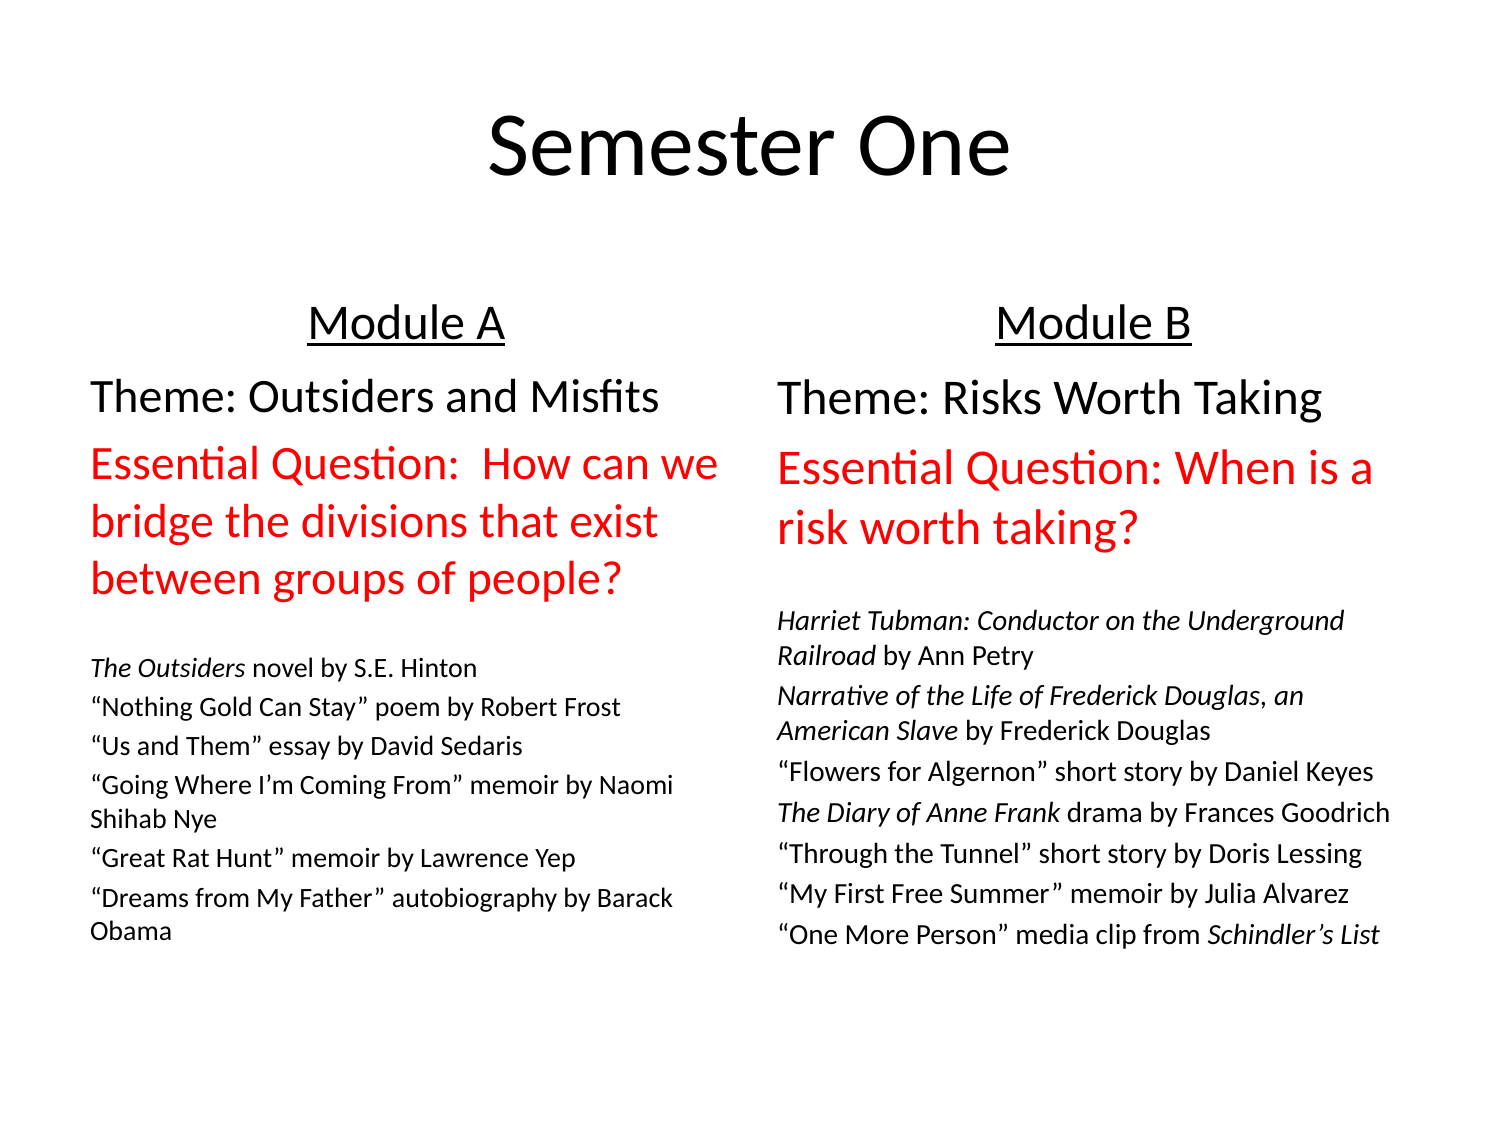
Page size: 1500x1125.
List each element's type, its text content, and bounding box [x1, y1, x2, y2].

title Semester One [75, 45, 1425, 233]
list Module A [75, 251, 738, 356]
list Module B [761, 251, 1425, 356]
list Theme: Risks Worth Taking Essential Question: When is a risk worth taking? Harriet Tubman: Conductor on the Underground Railroad by Ann Petry Narrative of the Life of Frederick Douglas, an American Slave by Frederick Douglas “Flowers for Algernon” short story by Daniel Keyes The Diary of Anne Frank drama by Frances Goodrich “Through the Tunnel” short story by Doris Lessing “My First Free Summer” memoir by Julia Alvarez “One More Person” media clip from Schindler’s List [761, 356, 1425, 1005]
list Theme: Outsiders and Misfits Essential Question: How can we bridge the divisions that exist between groups of people? The Outsiders novel by S.E. Hinton “Nothing Gold Can Stay” poem by Robert Frost “Us and Them” essay by David Sedaris “Going Where I’m Coming From” memoir by Naomi Shihab Nye “Great Rat Hunt” memoir by Lawrence Yep “Dreams from My Father” autobiography by Barack Obama [75, 356, 738, 1005]
